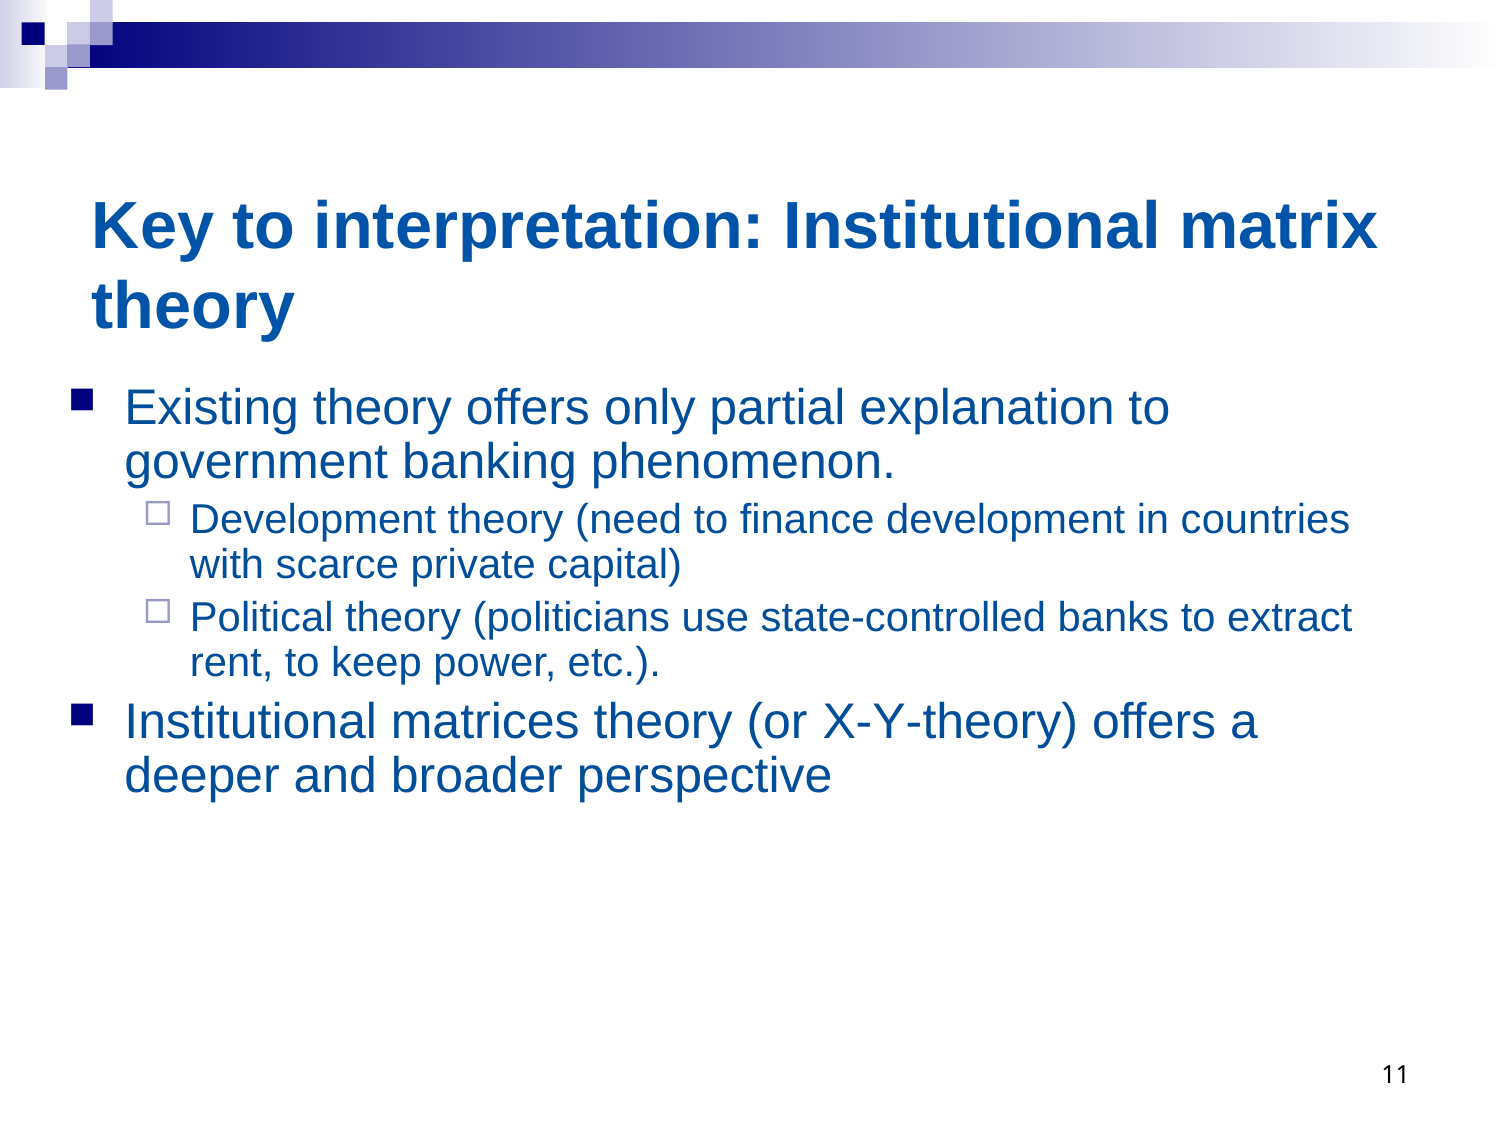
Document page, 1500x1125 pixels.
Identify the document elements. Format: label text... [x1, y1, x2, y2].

slide_number 11 [1074, 1024, 1426, 1101]
title Key to interpretation: Institutional matrix theory [76, 148, 1428, 375]
list Existing theory offers only partial explanation to government banking phenomenon. Development theory (need to finance development in countries with scarce private capital) Political theory (politicians use state-controlled banks to extract rent, to keep power, etc.). Institutional matrices theory (or Х-Y-theory) offers a deeper and broader perspective [52, 373, 1404, 918]
